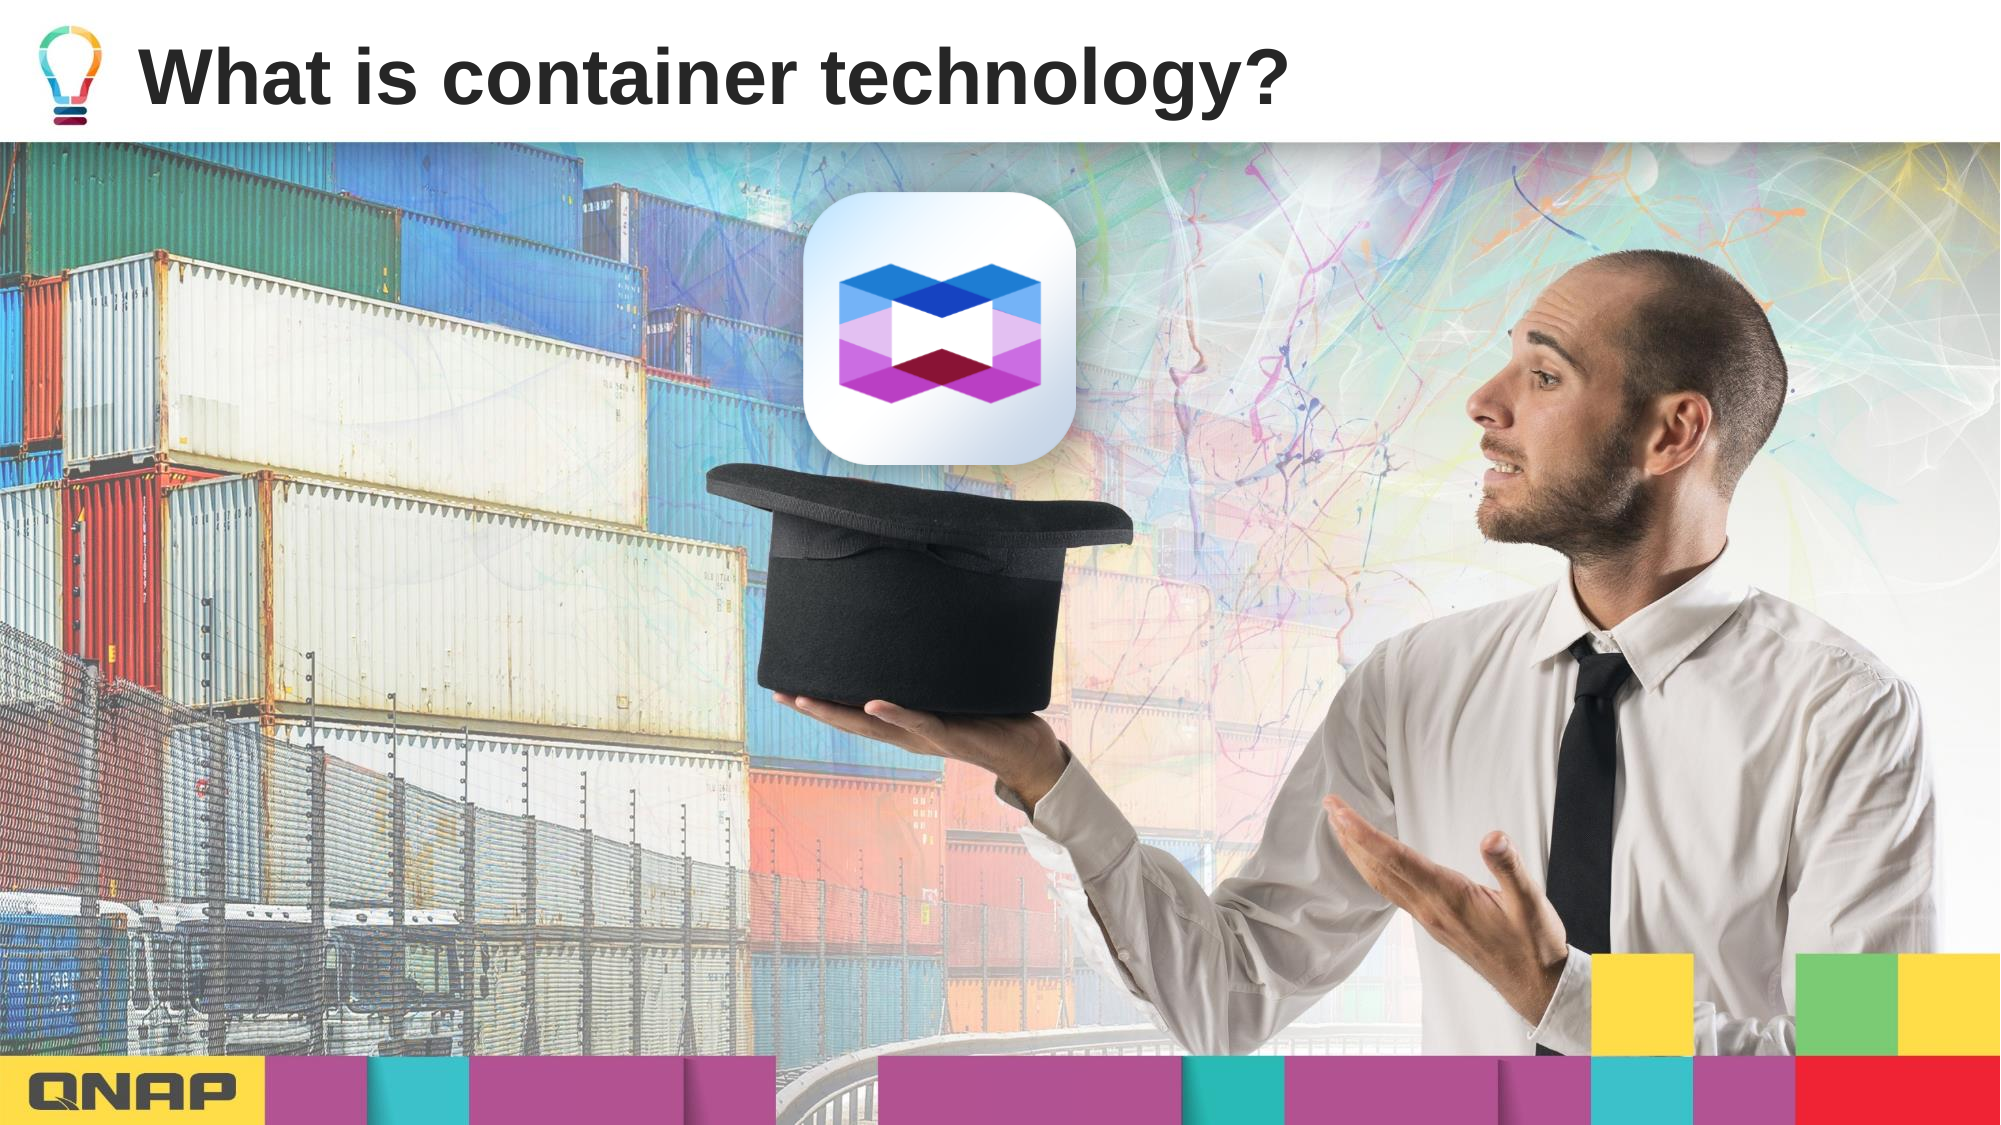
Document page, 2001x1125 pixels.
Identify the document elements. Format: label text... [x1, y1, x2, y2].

title What is container technology? [123, 12, 1840, 145]
picture [0, 0, 2000, 1125]
